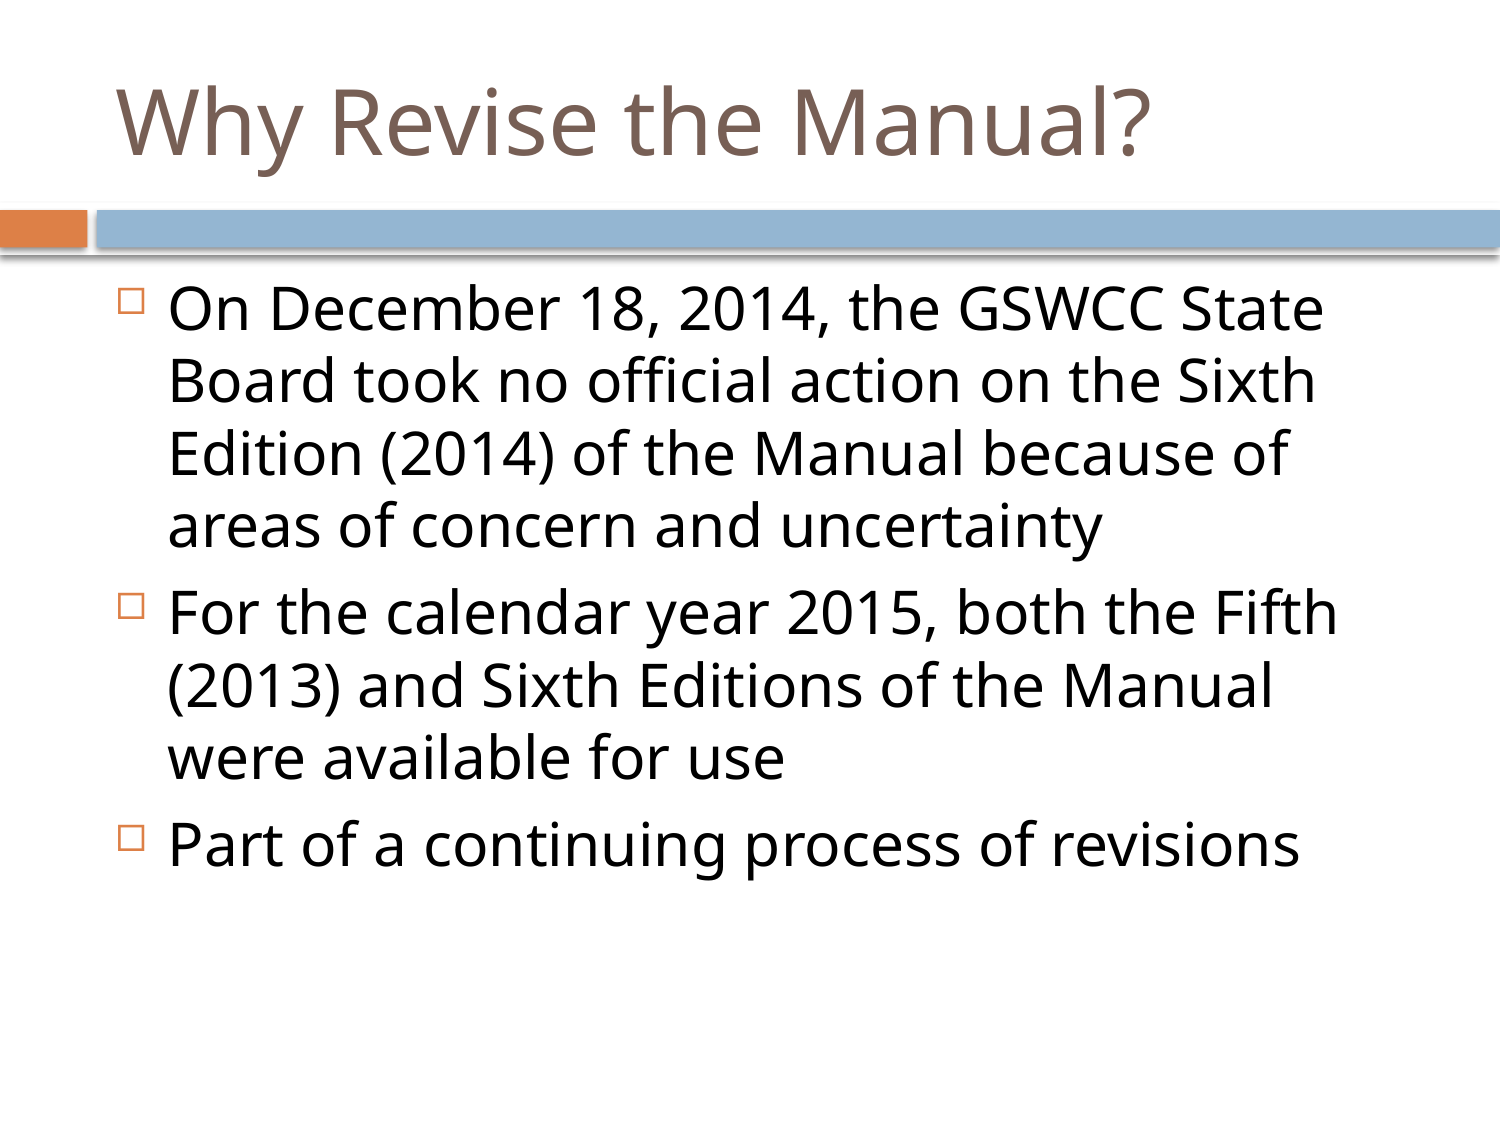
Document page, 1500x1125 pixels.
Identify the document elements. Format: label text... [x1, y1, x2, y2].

title Why Revise the Manual? [100, 37, 1438, 200]
list On December 18, 2014, the GSWCC State Board took no official action on the Sixth Edition (2014) of the Manual because of areas of concern and uncertainty For the calendar year 2015, both the Fifth (2013) and Sixth Editions of the Manual were available for use Part of a continuing process of revisions [100, 262, 1438, 1000]
